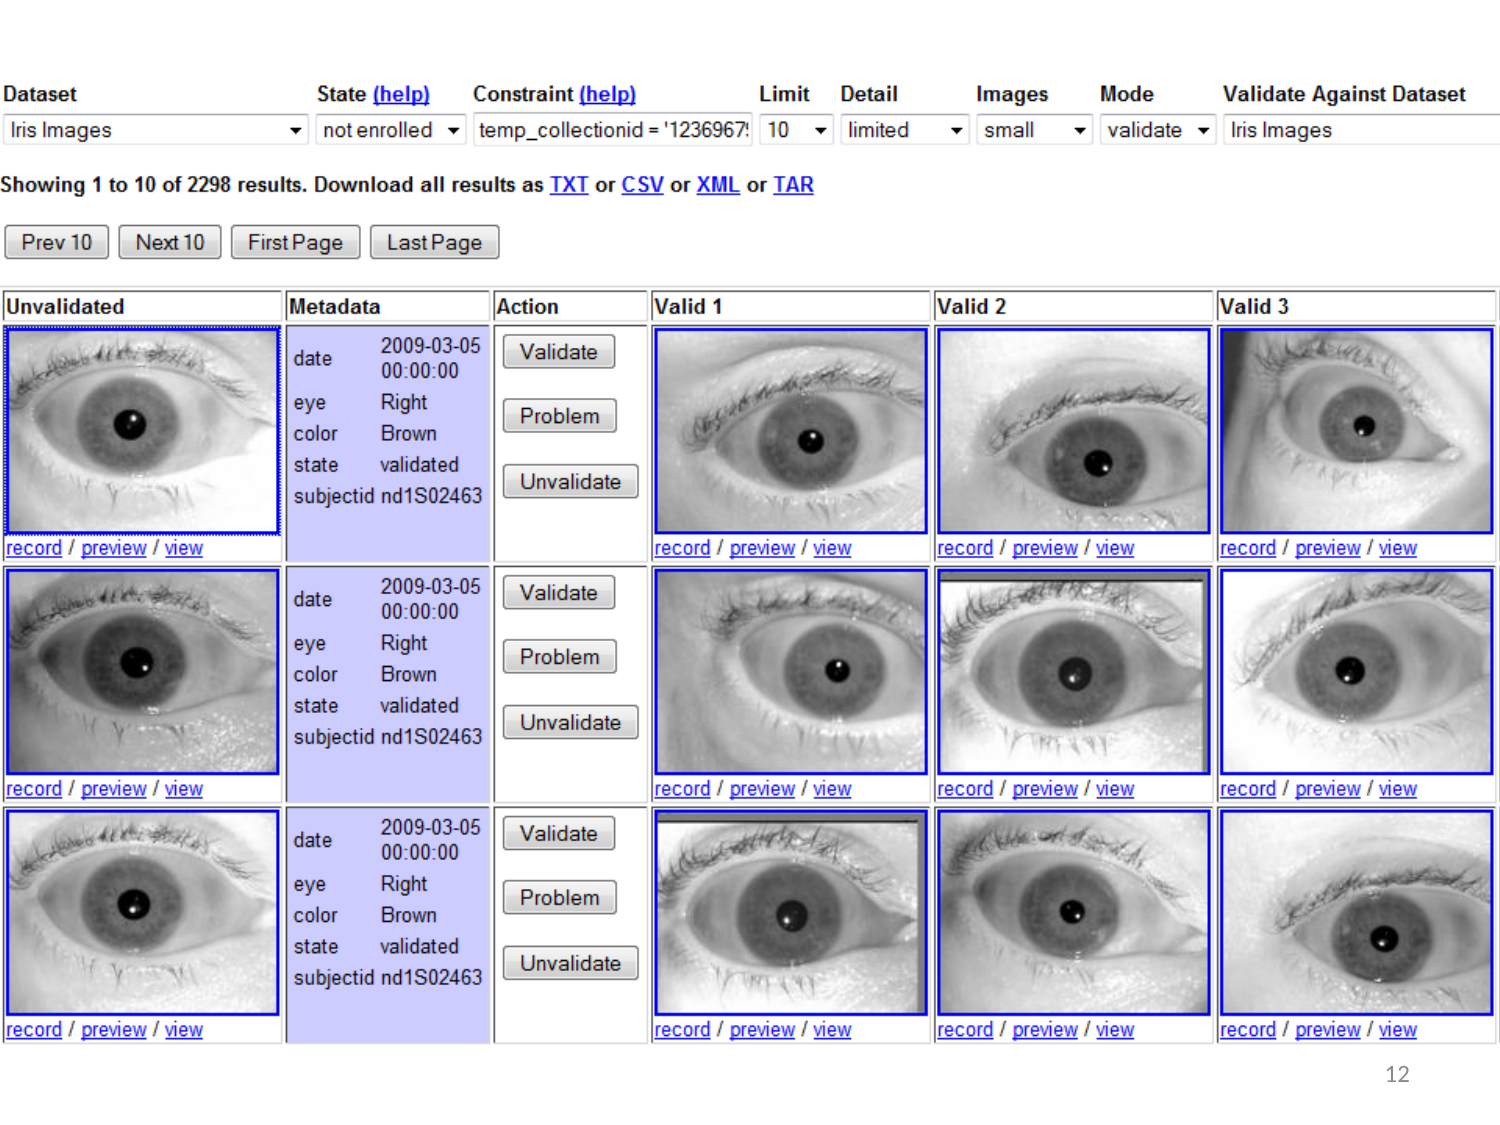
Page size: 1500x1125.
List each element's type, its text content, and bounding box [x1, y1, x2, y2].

slide_number 12 [1074, 1058, 1425, 1103]
picture [0, 78, 1500, 1047]
